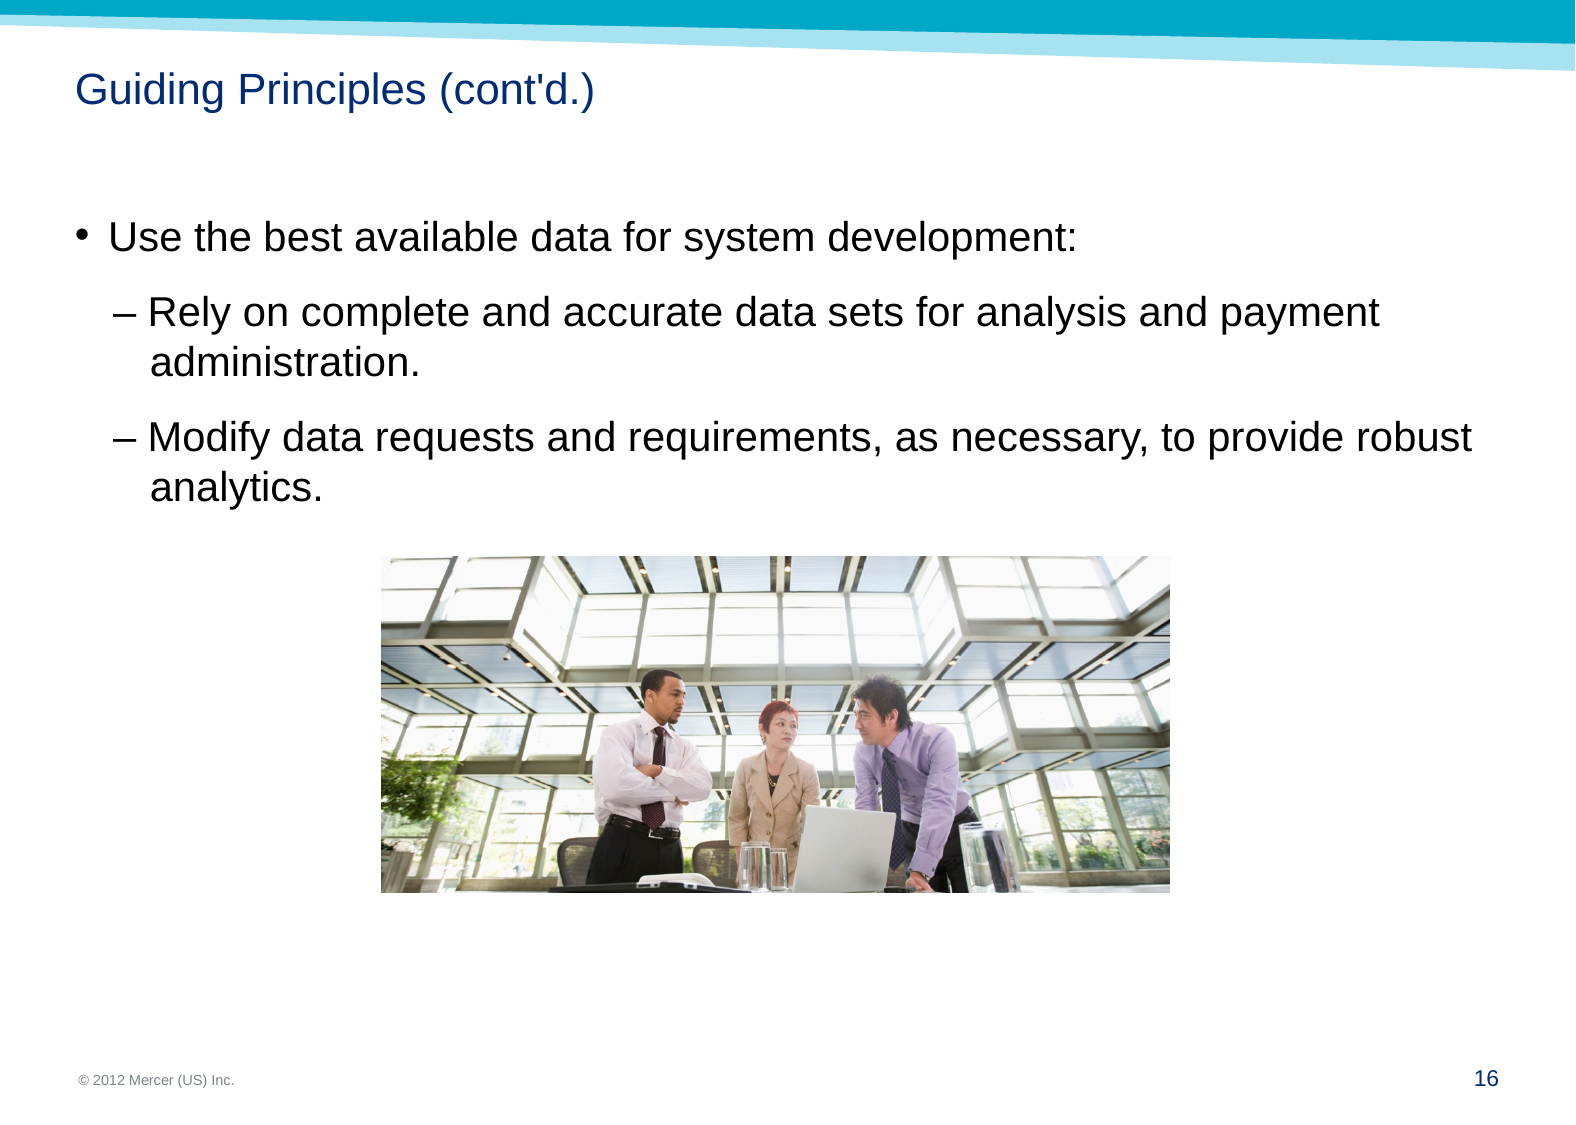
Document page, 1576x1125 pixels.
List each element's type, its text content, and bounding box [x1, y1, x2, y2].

slide_number 15 [1425, 1063, 1500, 1092]
picture [381, 556, 1170, 893]
title Guiding Principles (cont'd.) [74, 62, 1500, 176]
list Use the best available data for system development: – Rely on complete and accurate data sets for analysis and payment administration. – Modify data requests and requirements, as necessary, to provide robust analytics. [74, 209, 1500, 1028]
